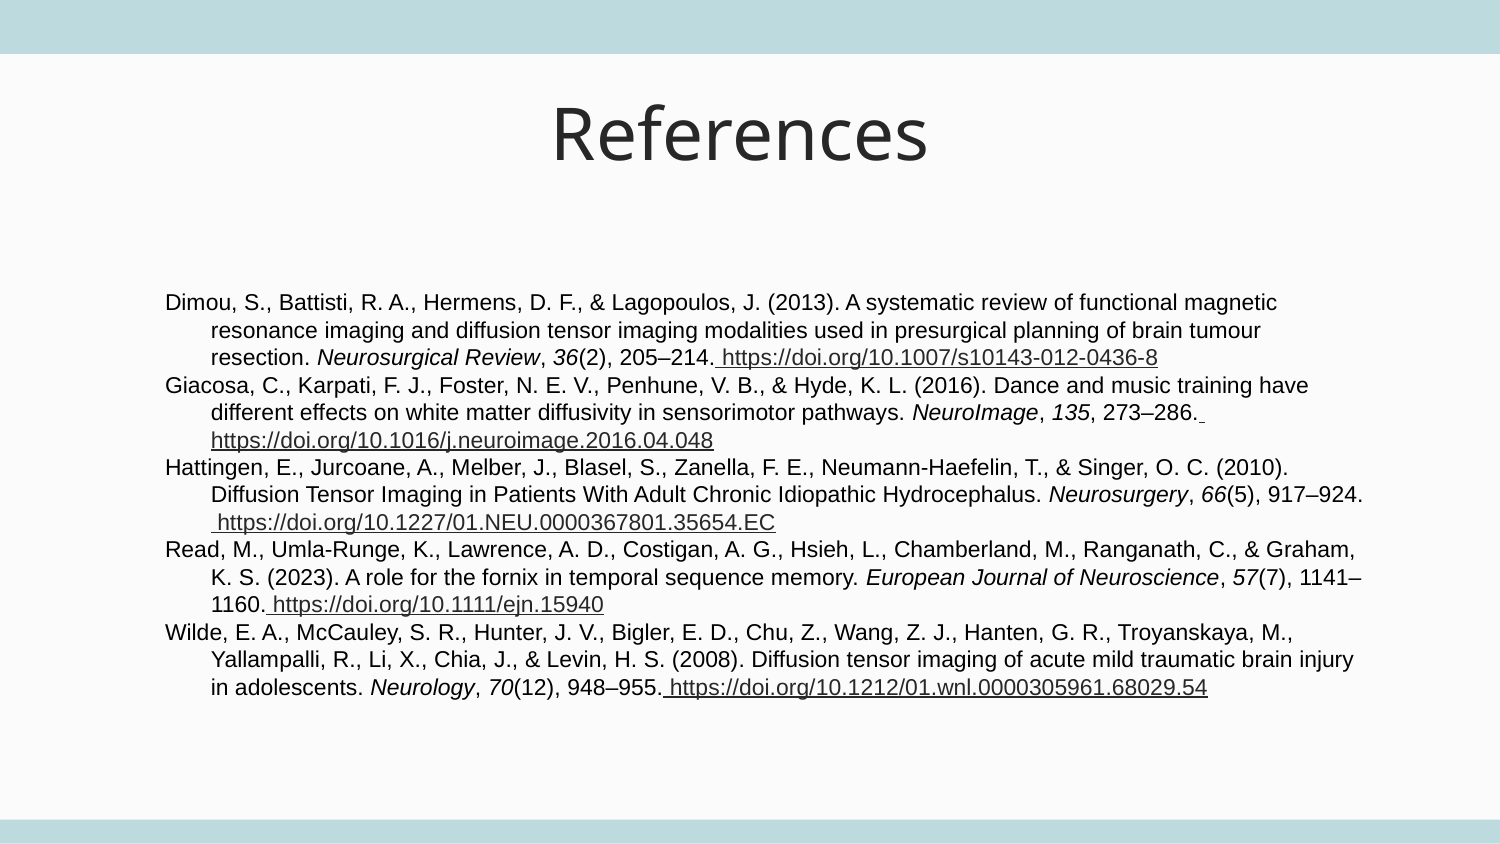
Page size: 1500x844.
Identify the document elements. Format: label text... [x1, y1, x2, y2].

text_box Dimou, S., Battisti, R. A., Hermens, D. F., & Lagopoulos, J. (2013). A systematic review of functional magnetic resonance imaging and diffusion tensor imaging modalities used in presurgical planning of brain tumour resection. Neurosurgical Review, 36(2), 205–214. https://doi.org/10.1007/s10143-012-0436-8 Giacosa, C., Karpati, F. J., Foster, N. E. V., Penhune, V. B., & Hyde, K. L. (2016). Dance and music training have different effects on white matter diffusivity in sensorimotor pathways. NeuroImage, 135, 273–286. https://doi.org/10.1016/j.neuroimage.2016.04.048 Hattingen, E., Jurcoane, A., Melber, J., Blasel, S., Zanella, F. E., Neumann-Haefelin, T., & Singer, O. C. (2010). Diffusion Tensor Imaging in Patients With Adult Chronic Idiopathic Hydrocephalus. Neurosurgery, 66(5), 917–924. https://doi.org/10.1227/01.NEU.0000367801.35654.EC Read, M., Umla‐Runge, K., Lawrence, A. D., Costigan, A. G., Hsieh, L., Chamberland, M., Ranganath, C., & Graham, K. S. (2023). A role for the fornix in temporal sequence memory. European Journal of Neuroscience, 57(7), 1141–1160. https://doi.org/10.1111/ejn.15940 Wilde, E. A., McCauley, S. R., Hunter, J. V., Bigler, E. D., Chu, Z., Wang, Z. J., Hanten, G. R., Troyanskaya, M., Yallampalli, R., Li, X., Chia, J., & Levin, H. S. (2008). Diffusion tensor imaging of acute mild traumatic brain injury in adolescents. Neurology, 70(12), 948–955. https://doi.org/10.1212/01.wnl.0000305961.68029.54 [149, 272, 1382, 683]
title References [118, 72, 1382, 167]
